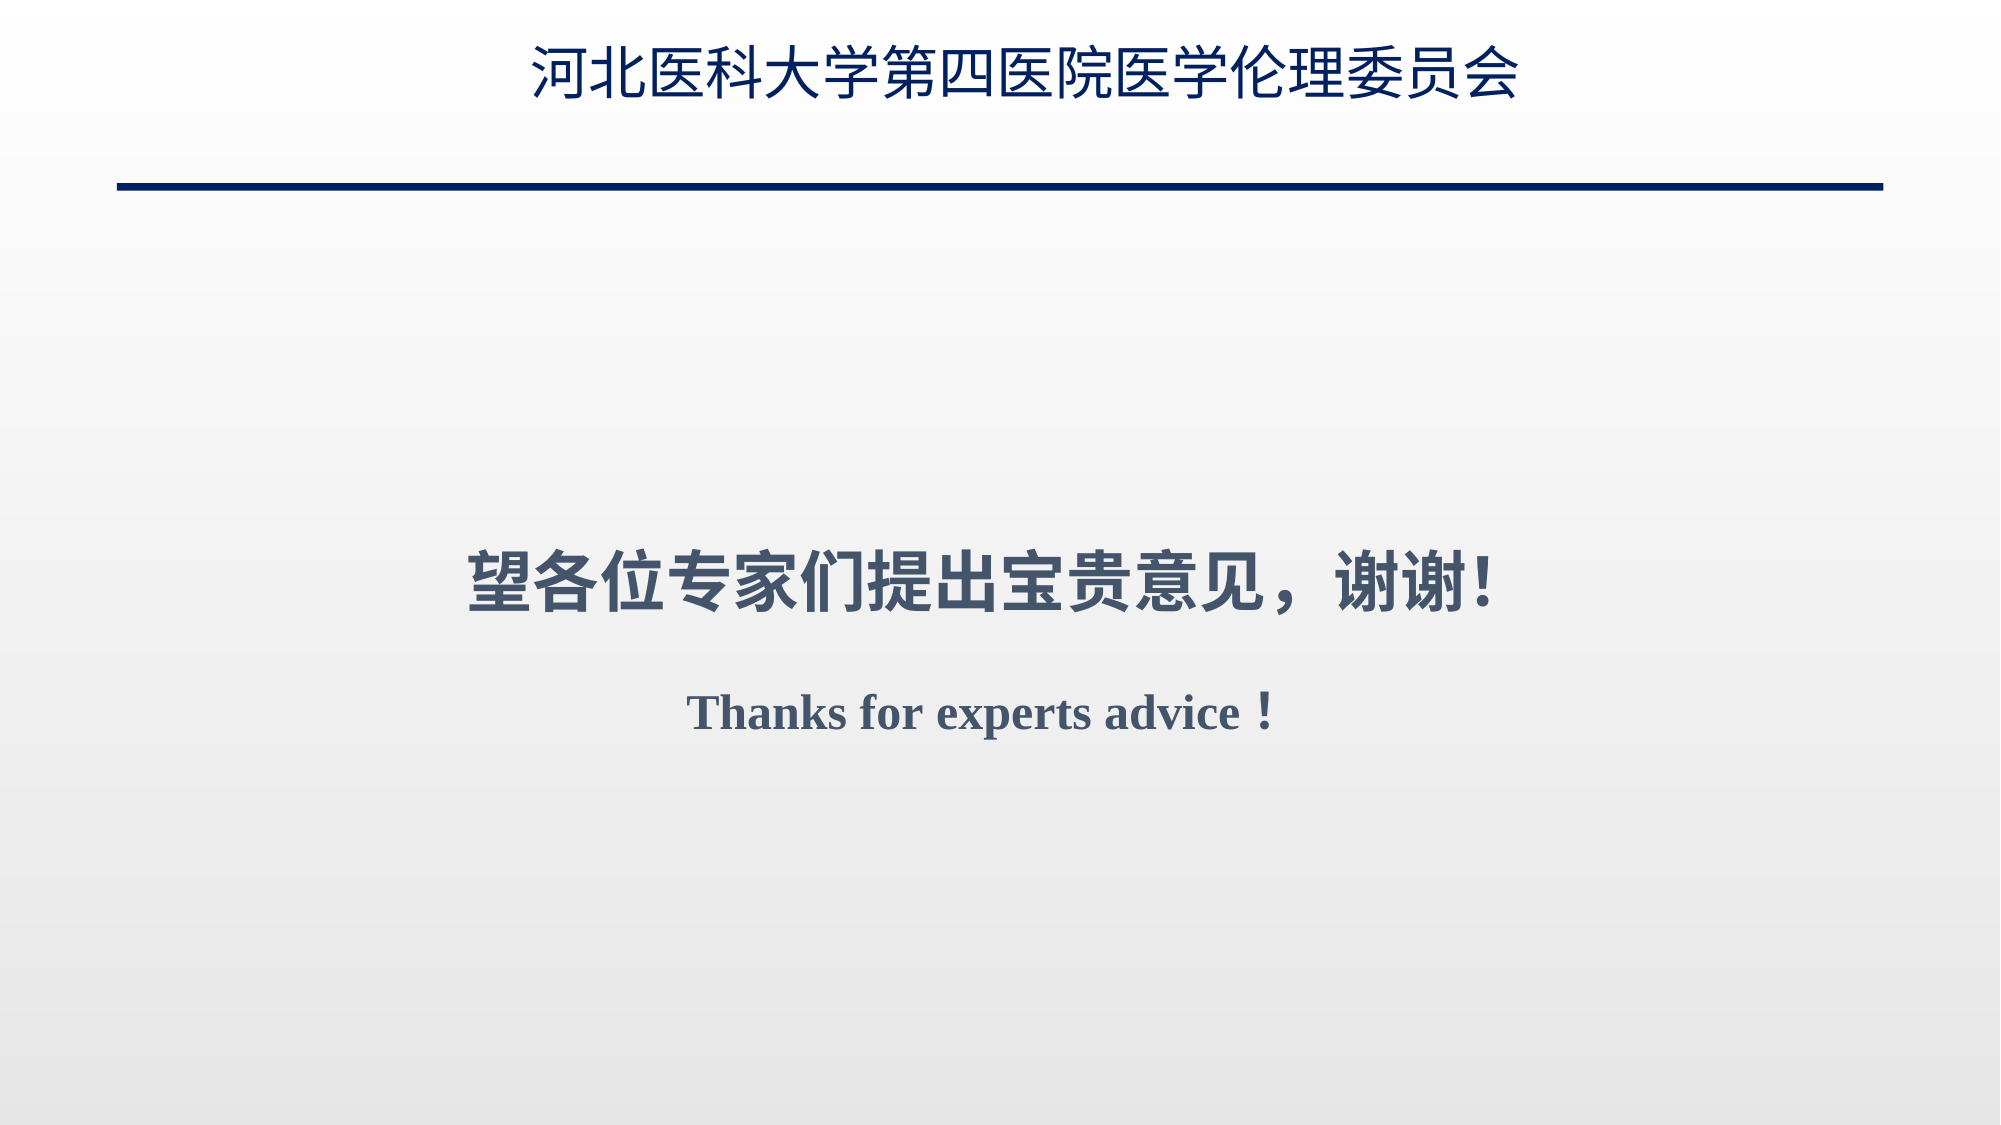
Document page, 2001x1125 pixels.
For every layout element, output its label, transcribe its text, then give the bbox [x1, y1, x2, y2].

text_box 望各位专家们提出宝贵意见，谢谢！ Thanks for experts advice！ [250, 479, 1751, 721]
text_box 河北医科大学第四医院医学伦理委员会 [137, 58, 1915, 153]
text_box [116, 182, 1884, 192]
